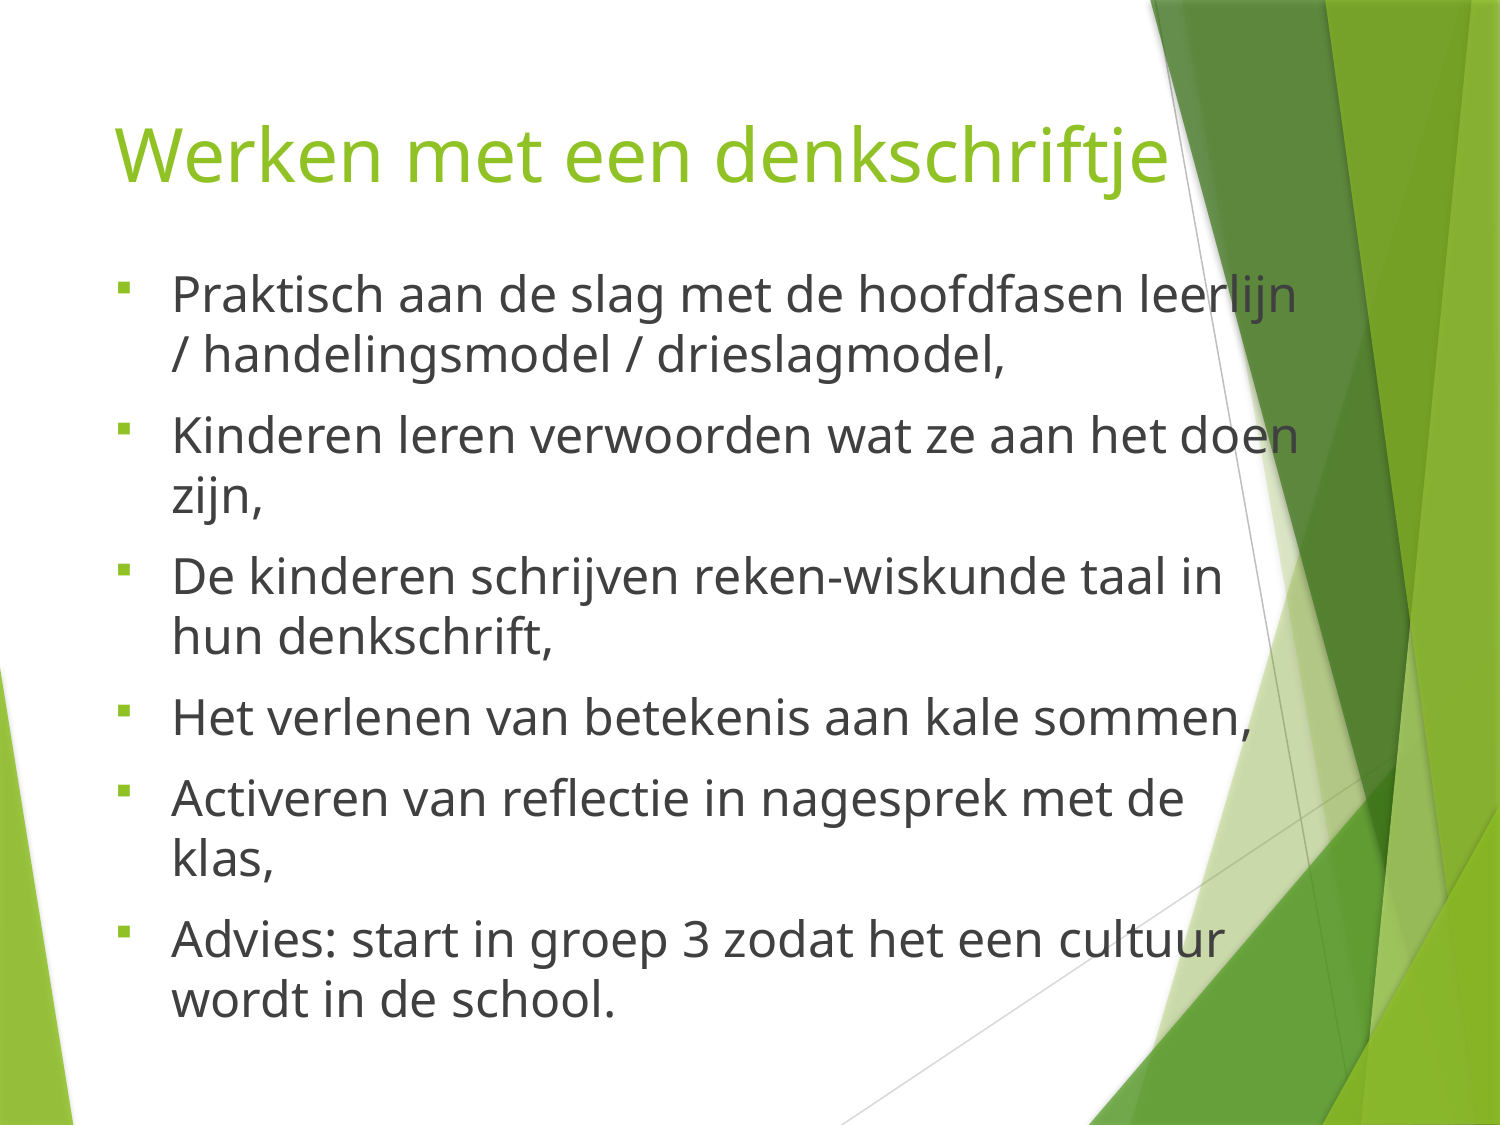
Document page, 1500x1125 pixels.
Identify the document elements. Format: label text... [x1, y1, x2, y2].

title Werken met een denkschriftje [99, 99, 1317, 220]
list Praktisch aan de slag met de hoofdfasen leerlijn / handelingsmodel / drieslagmodel, Kinderen leren verwoorden wat ze aan het doen zijn, De kinderen schrijven reken-wiskunde taal in hun denkschrift, Het verlenen van betekenis aan kale sommen, Activeren van reflectie in nagesprek met de klas, Advies: start in groep 3 zodat het een cultuur wordt in de school. [99, 255, 1317, 1125]
